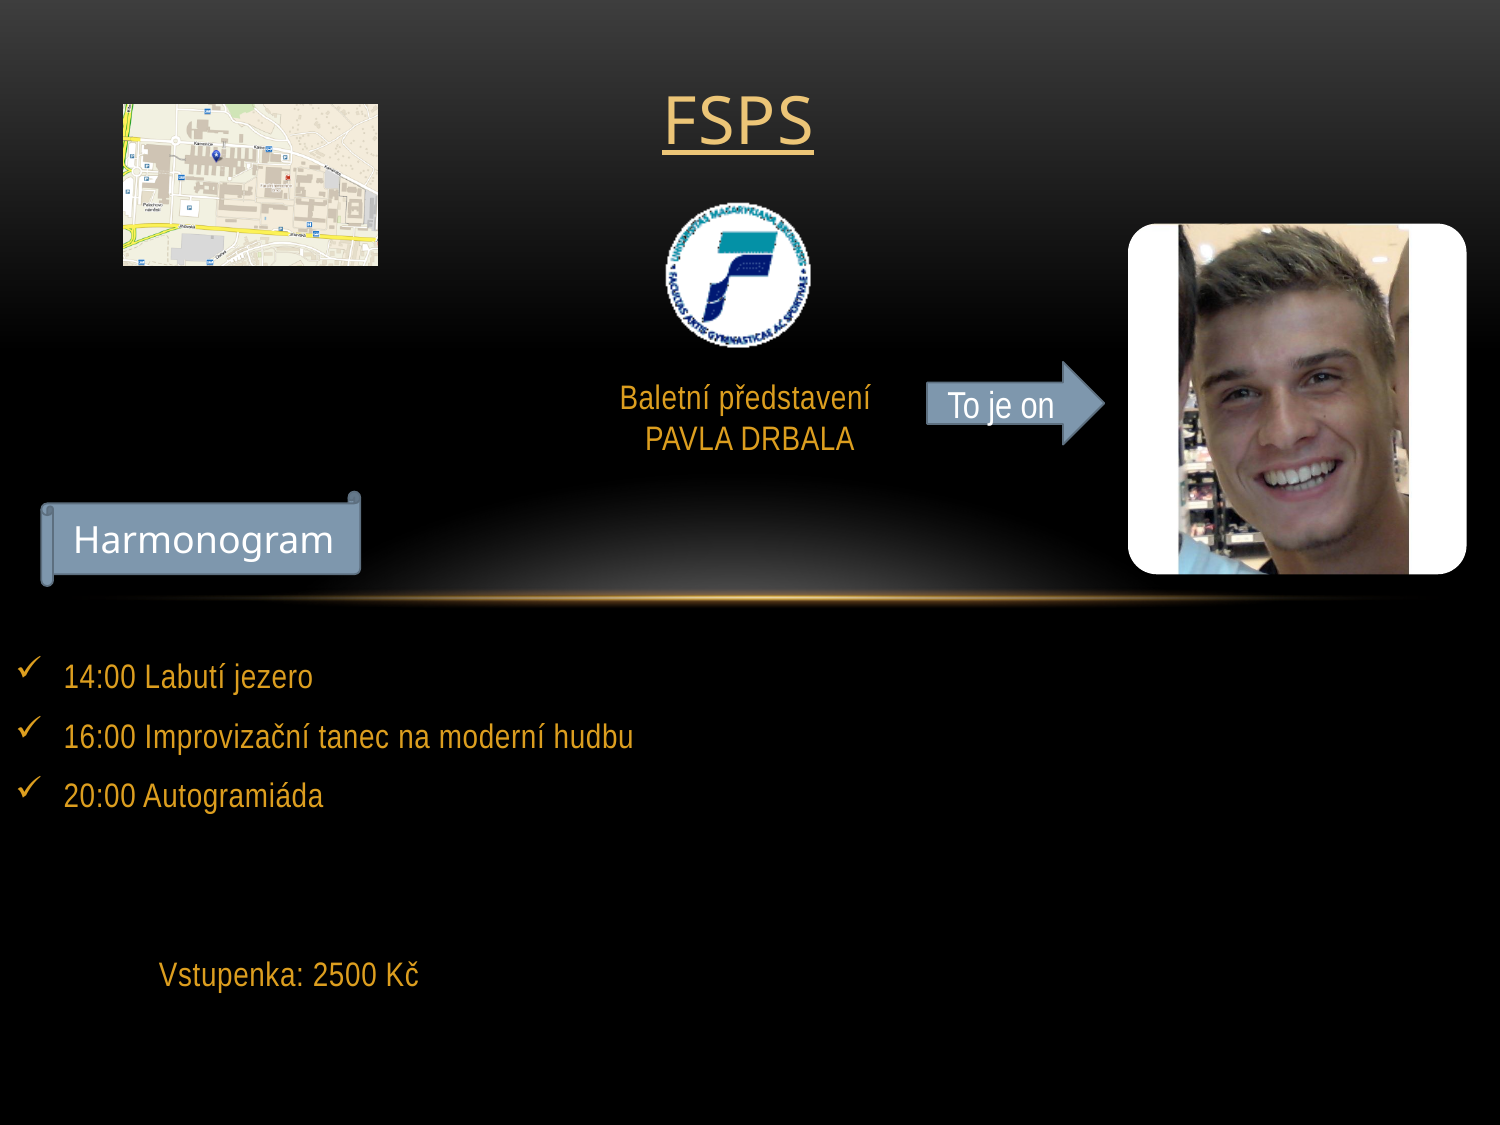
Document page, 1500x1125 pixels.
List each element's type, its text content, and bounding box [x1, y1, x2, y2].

text_box To je on [926, 361, 1105, 446]
picture [0, 0, 1500, 575]
text_box Harmonogram [40, 490, 362, 587]
subtitle Baletní představení PAVLA DRBALA 14:00 Labutí jezero 16:00 Improvizační tanec na moderní hudbu 20:00 Autogramiáda Vstupenka: 2500 Kč [0, 367, 1500, 1012]
title FSPS [100, 19, 1376, 166]
